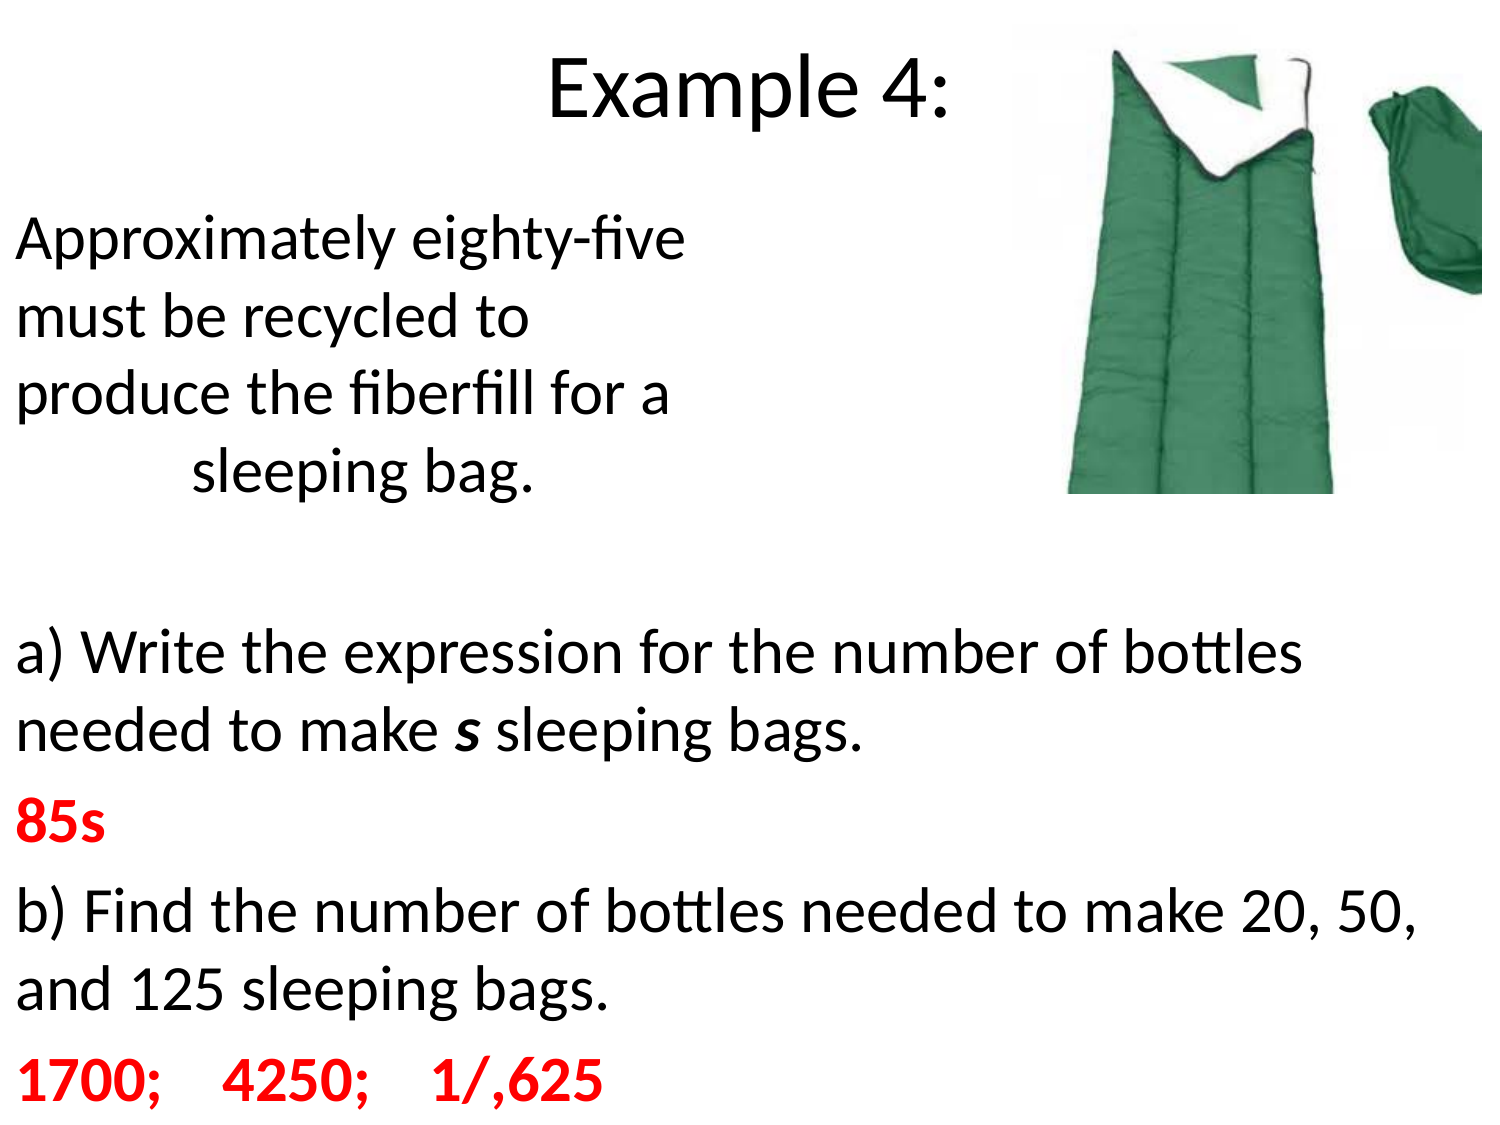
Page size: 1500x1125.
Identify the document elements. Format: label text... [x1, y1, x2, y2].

picture [1012, 24, 1482, 494]
title Example 4: [75, 0, 1425, 175]
list Approximately eighty-five bottles must be recycled to produce the fiberfill for a sleeping bag. a) Write the expression for the number of bottles needed to make s sleeping bags. 85s b) Find the number of bottles needed to make 20, 50, and 125 sleeping bags. 1700; 4250; 1/,625 [0, 187, 1500, 1125]
